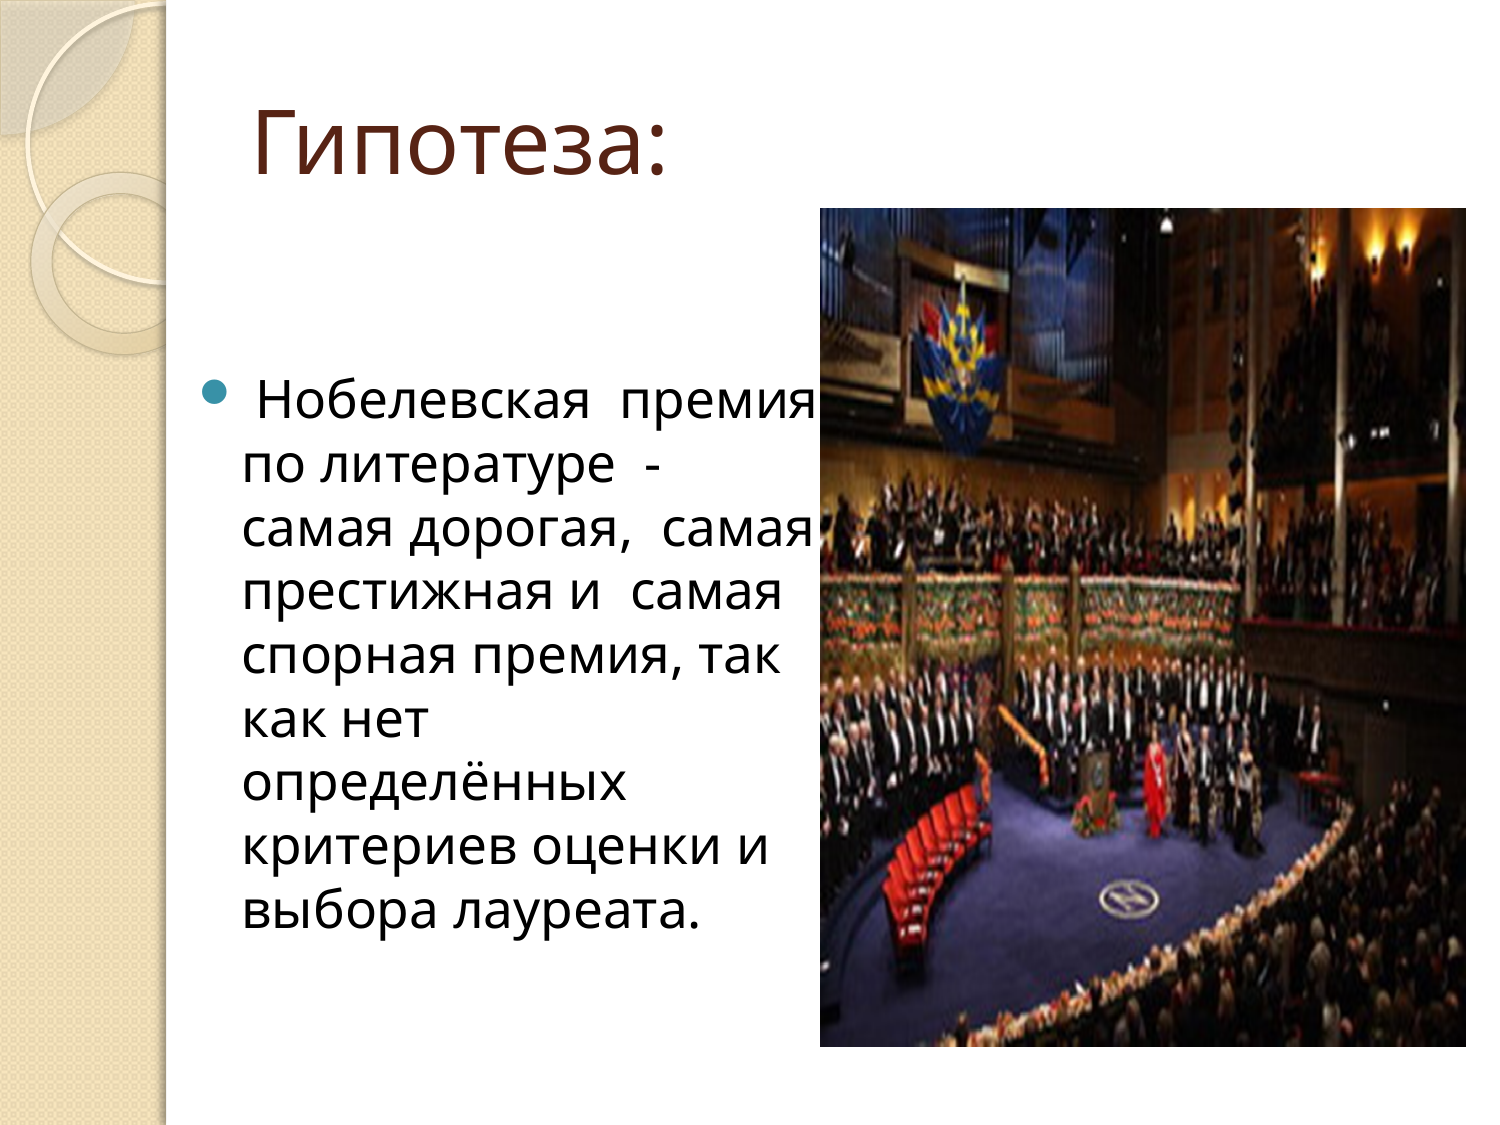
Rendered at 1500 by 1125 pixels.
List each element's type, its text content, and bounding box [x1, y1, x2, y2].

title Гипотеза: [235, 45, 1466, 233]
list Нобелевская премия по литературе - самая дорогая, самая престижная и самая спорная премия, так как нет определённых критериев оценки и выбора лауреата. [171, 249, 813, 1015]
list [820, 207, 1466, 1047]
